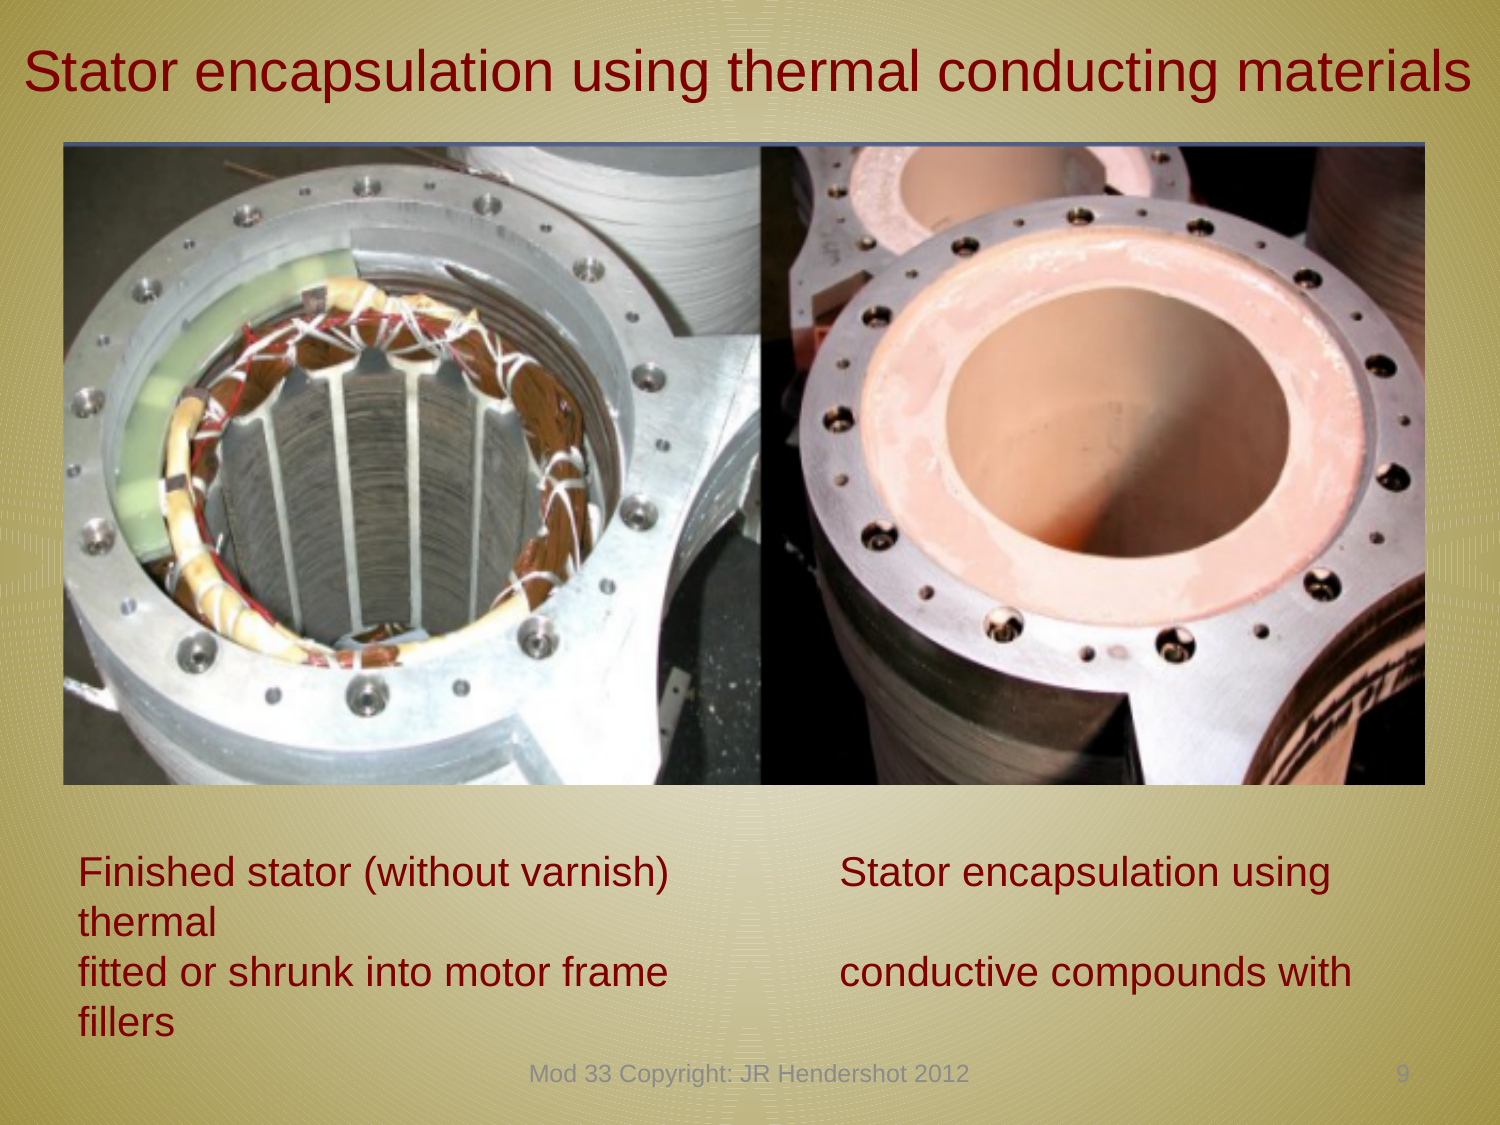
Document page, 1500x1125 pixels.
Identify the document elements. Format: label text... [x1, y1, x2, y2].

text_box Finished stator (without varnish) Stator encapsulation using thermal fitted or shrunk into motor frame conductive compounds with fillers [63, 837, 1425, 1053]
footer Mod 33 Copyright: JR Hendershot 2012 [512, 1053, 988, 1103]
text_box Stator encapsulation using thermal conducting materials [8, 25, 1500, 111]
slide_number 338 [1074, 1053, 1425, 1103]
picture [62, 141, 1426, 785]
